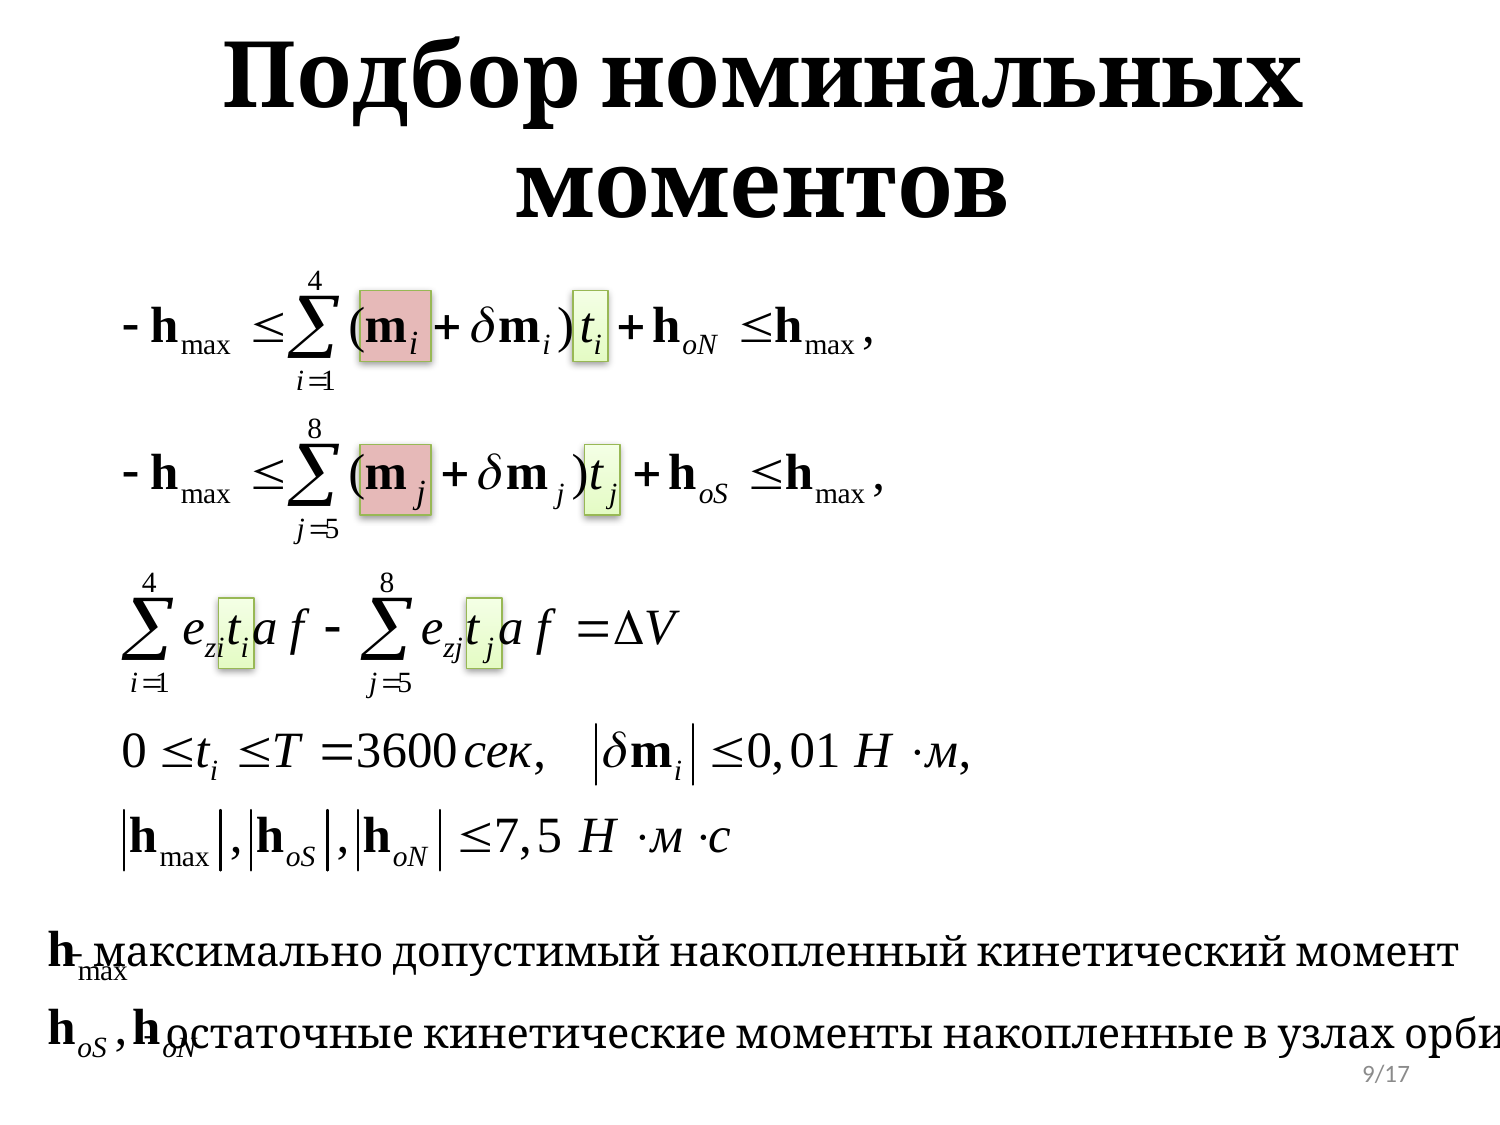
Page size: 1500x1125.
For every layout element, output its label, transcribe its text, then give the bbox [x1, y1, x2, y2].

text_box - максимально допустимый накопленный кинетический момент [216, 916, 1475, 982]
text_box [41, 916, 212, 1070]
slide_number 9/17 [1074, 1042, 1425, 1103]
title Подбор номинальных моментов [88, 32, 1439, 221]
text_box - остаточные кинетические моменты накопленные в узлах орбиты [216, 999, 1500, 1065]
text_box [114, 255, 1033, 960]
